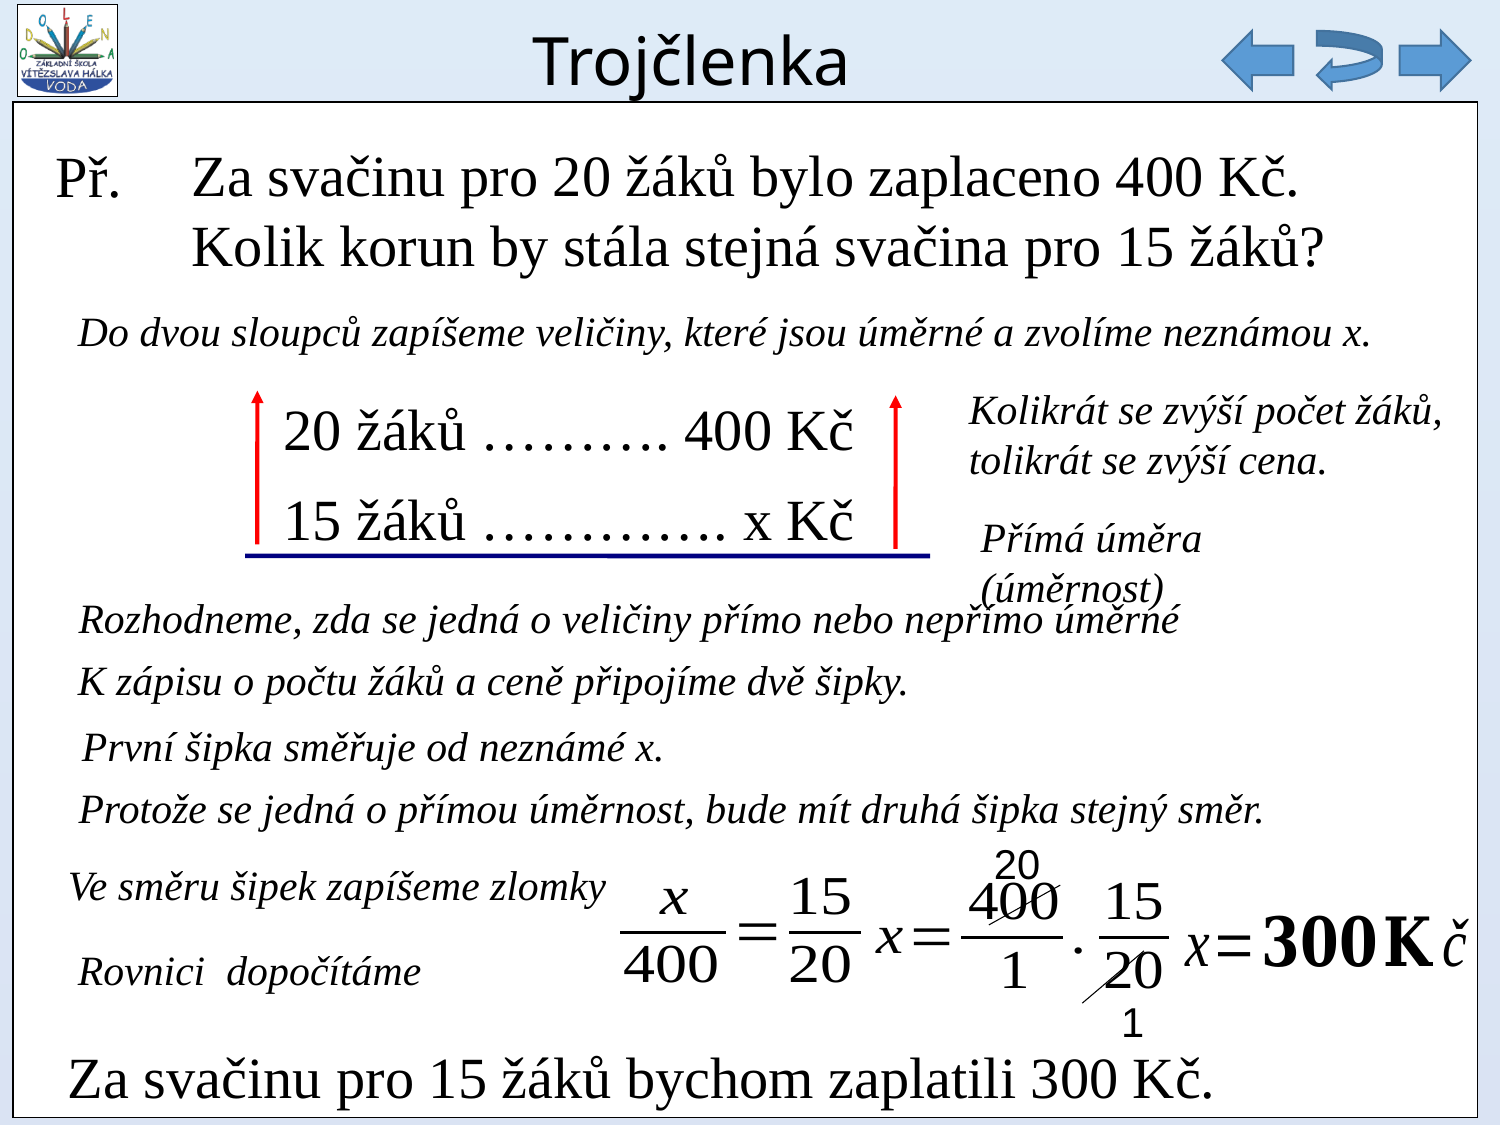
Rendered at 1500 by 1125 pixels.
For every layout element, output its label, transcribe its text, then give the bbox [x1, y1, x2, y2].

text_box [1082, 950, 1144, 1004]
text_box Za svačinu pro 15 žáků bychom zaplatili 300 Kč. [53, 1033, 1412, 1118]
text_box Protože se jedná o přímou úměrnost, bude mít druhá šipka stejný směr. [63, 774, 1468, 839]
text_box První šipka směřuje od neznámé x. [67, 712, 1061, 774]
text_box Rozhodneme, zda se jedná o veličiny přímo nebo nepřímo úměrné [63, 584, 1275, 650]
text_box [1315, 29, 1383, 92]
text_box [251, 390, 264, 545]
text_box Př. [40, 131, 159, 217]
text_box Trojčlenka [206, 11, 1179, 100]
text_box Za svačinu pro 20 žáků bylo zaplaceno 400 Kč. Kolik korun by stála stejná svačina pro 15 žáků? [177, 130, 1436, 286]
text_box 15 žáků …………. x Kč [268, 475, 931, 555]
text_box 1 [1106, 988, 1193, 1054]
picture [17, 4, 118, 97]
text_box 15 žáků …………. x Kč [268, 556, 931, 560]
text_box 20 žáků ………. 400 Kč [268, 384, 931, 470]
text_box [988, 885, 1061, 925]
text_box [1318, 32, 1380, 57]
text_box Ve směru šipek zapíšeme zlomky [53, 850, 669, 916]
text_box Rovnici dopočítáme [63, 936, 613, 1002]
text_box Kolikrát se zvýší počet žáků, tolikrát se zvýší cena. [954, 375, 1468, 491]
text_box 20 [979, 839, 1075, 896]
text_box Přímá úměra (úměrnost) [965, 503, 1412, 618]
text_box K zápisu o počtu žáků a ceně připojíme dvě šipky. [63, 650, 1274, 712]
text_box [12, 101, 1478, 1118]
text_box [1220, 28, 1295, 93]
text_box Do dvou sloupců zapíšeme veličiny, které jsou úměrné a zvolíme neznámou x. [63, 297, 1412, 363]
text_box [1398, 28, 1472, 93]
text_box [889, 395, 902, 549]
